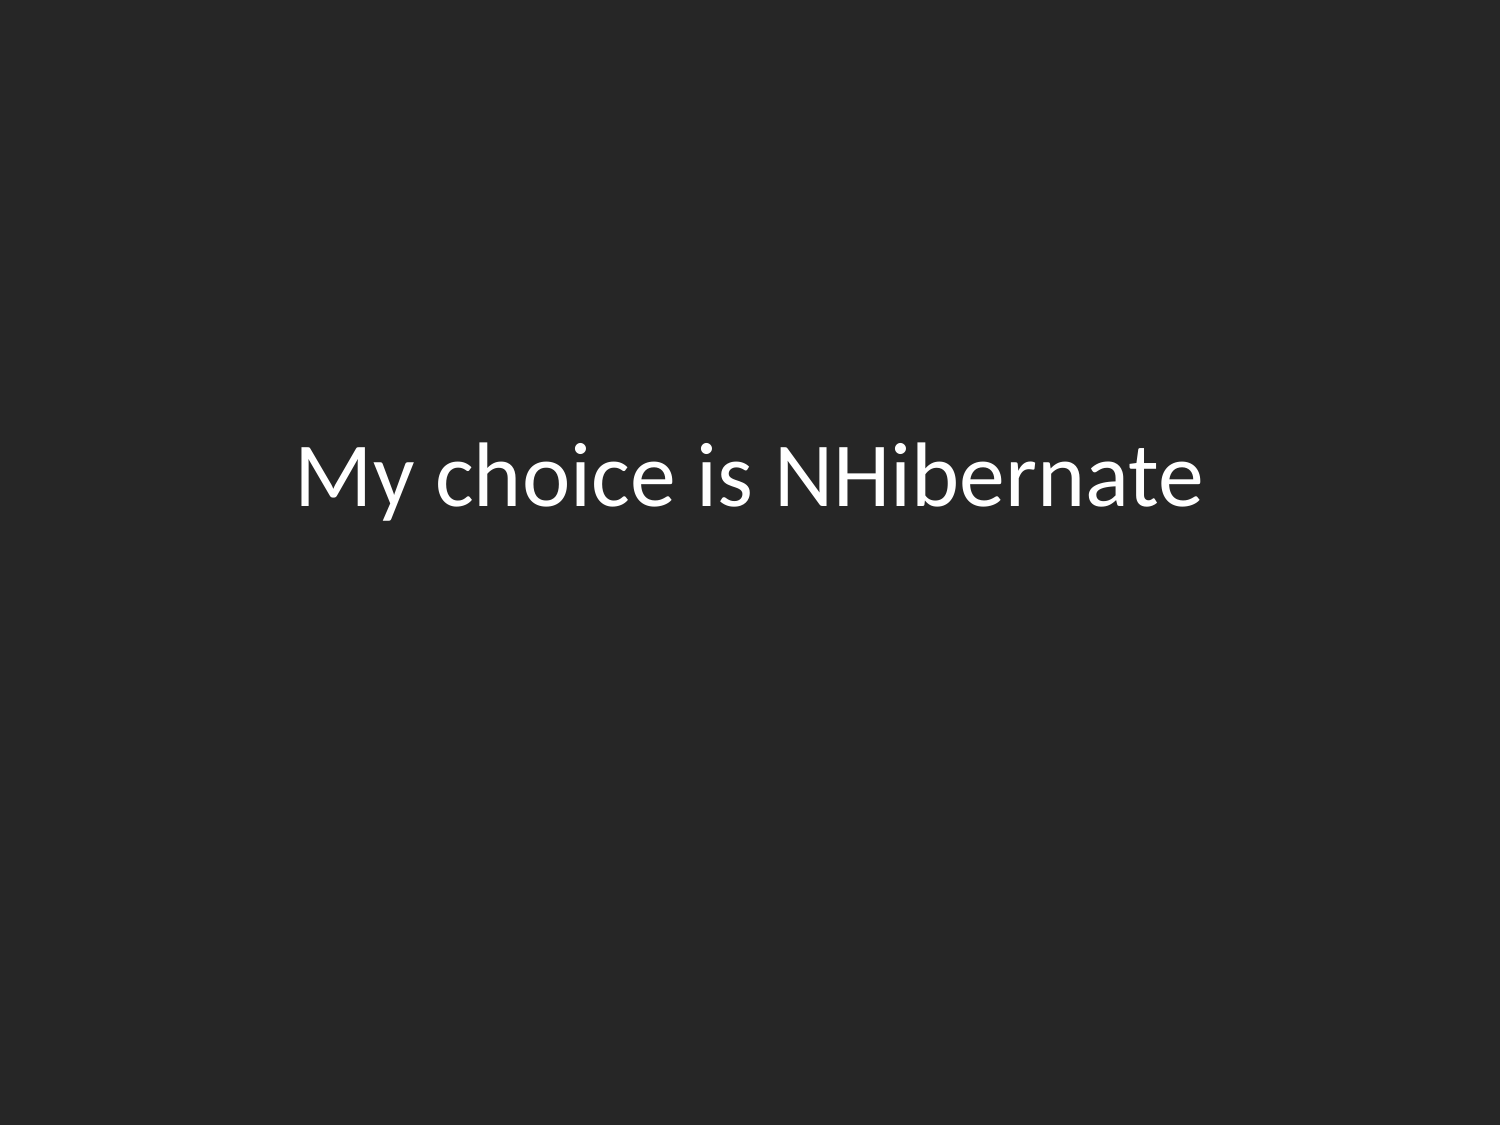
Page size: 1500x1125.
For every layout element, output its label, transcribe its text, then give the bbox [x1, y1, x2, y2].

title My choice is NHibernate [112, 349, 1388, 591]
